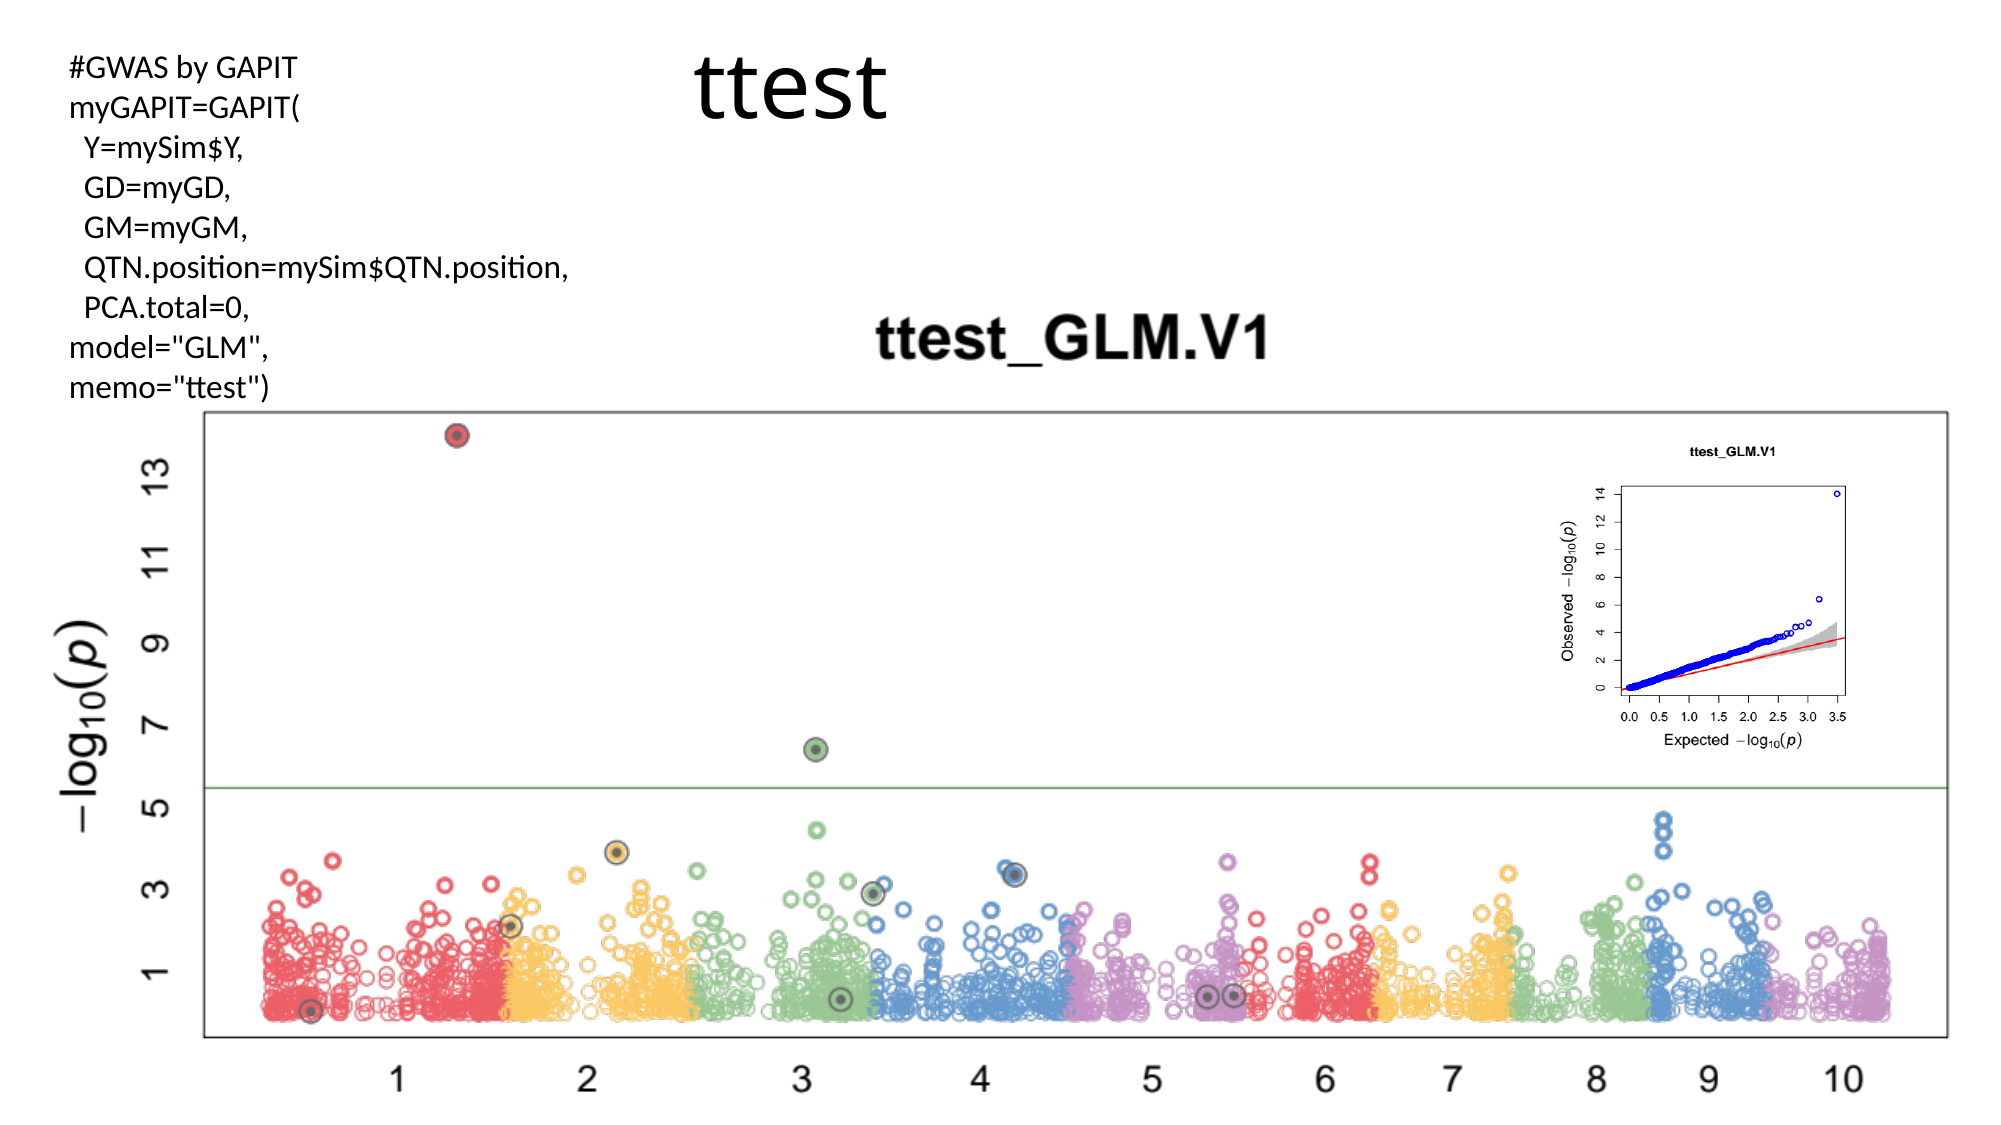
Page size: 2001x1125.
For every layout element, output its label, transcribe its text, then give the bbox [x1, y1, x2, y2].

title ttest [678, 0, 1625, 178]
picture [24, 262, 1975, 1125]
text_box #GWAS by GAPIT myGAPIT=GAPIT( Y=mySim$Y, GD=myGD, GM=myGM, QTN.position=mySim$QTN.position, PCA.total=0, model="GLM", memo="ttest") [54, 37, 606, 262]
